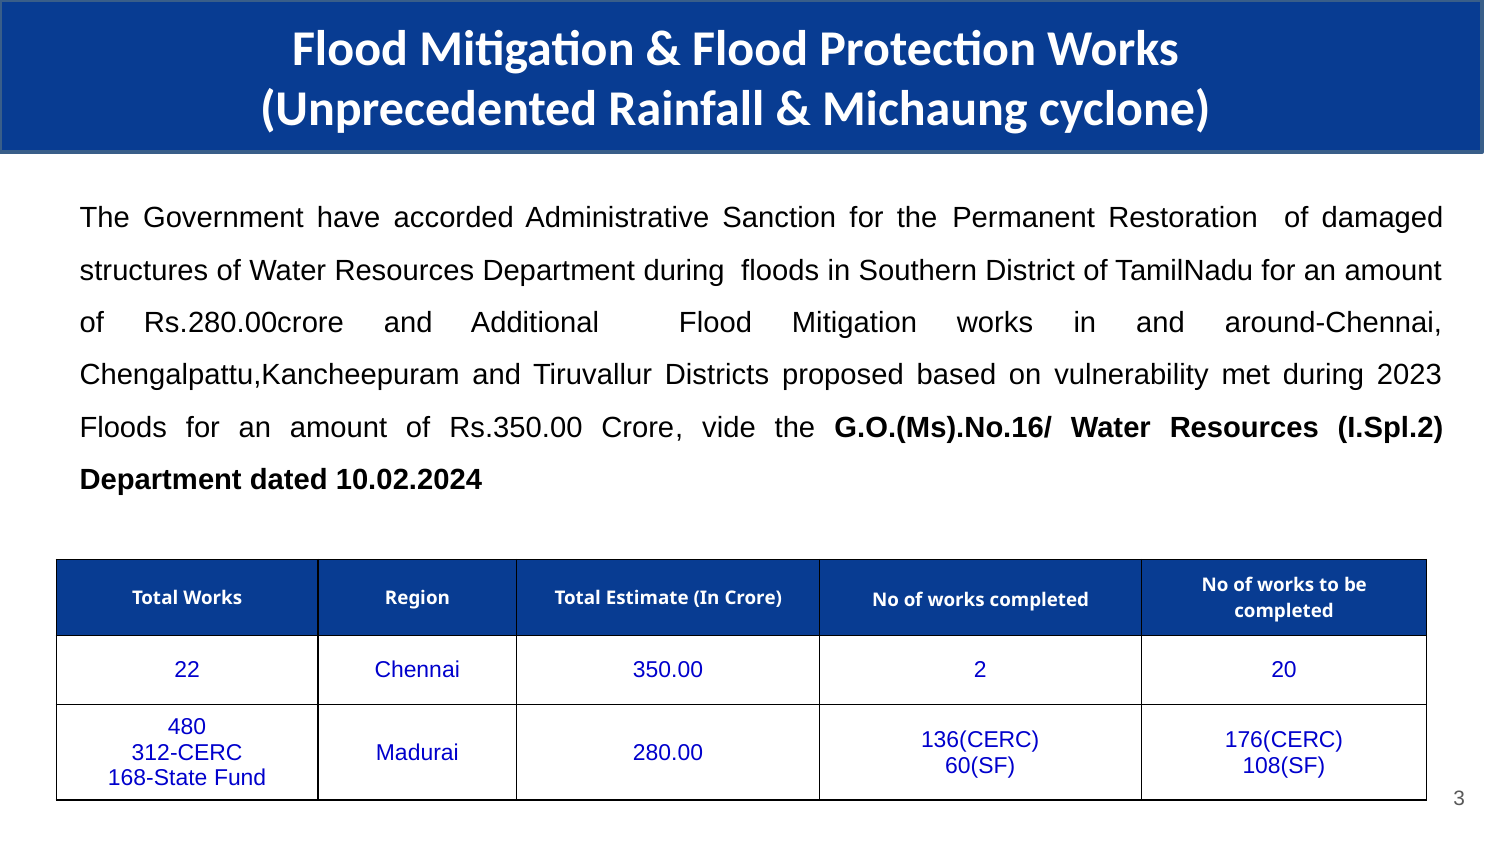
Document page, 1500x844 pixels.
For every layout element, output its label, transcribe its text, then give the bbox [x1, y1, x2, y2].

table_cell 20 [1142, 636, 1426, 704]
table_cell 136(CERC) 60(SF) [820, 705, 1141, 799]
text_box The Government have accorded Administrative Sanction for the Permanent Restoration of damaged structures of Water Resources Department during floods in Southern District of TamilNadu for an amount of Rs.280.00crore and Additional Flood Mitigation works in and around-Chennai, Chengalpattu,Kancheepuram and Tiruvallur Districts proposed based on vulnerability met during 2023 Floods for an amount of Rs.350.00 Crore, vide the G.O.(Ms).No.16/ Water Resources (I.Spl.2) Department dated 10.02.2024 [64, 173, 1459, 504]
title Flood Mitigation & Flood Protection Works (Unprecedented Rainfall & Michaung cyclone) [0, 0, 1483, 152]
table_header Total Works [57, 560, 317, 635]
table_cell 280.00 [517, 705, 819, 799]
table_cell Madurai [319, 705, 516, 799]
table_cell Chennai [319, 636, 516, 704]
table_header Region [319, 560, 516, 635]
table_cell 2 [820, 636, 1141, 704]
table_cell 480 312-CERC 168-State Fund [57, 705, 317, 799]
table_cell 22 [57, 636, 317, 704]
slide_number 3 [1389, 764, 1480, 830]
table_header Total Estimate (In Crore) [517, 560, 819, 635]
table_header No of works completed [820, 560, 1141, 635]
table_cell 176(CERC) 108(SF) [1142, 705, 1426, 799]
table_cell 350.00 [517, 636, 819, 704]
table_header No of works to be completed [1142, 560, 1426, 635]
